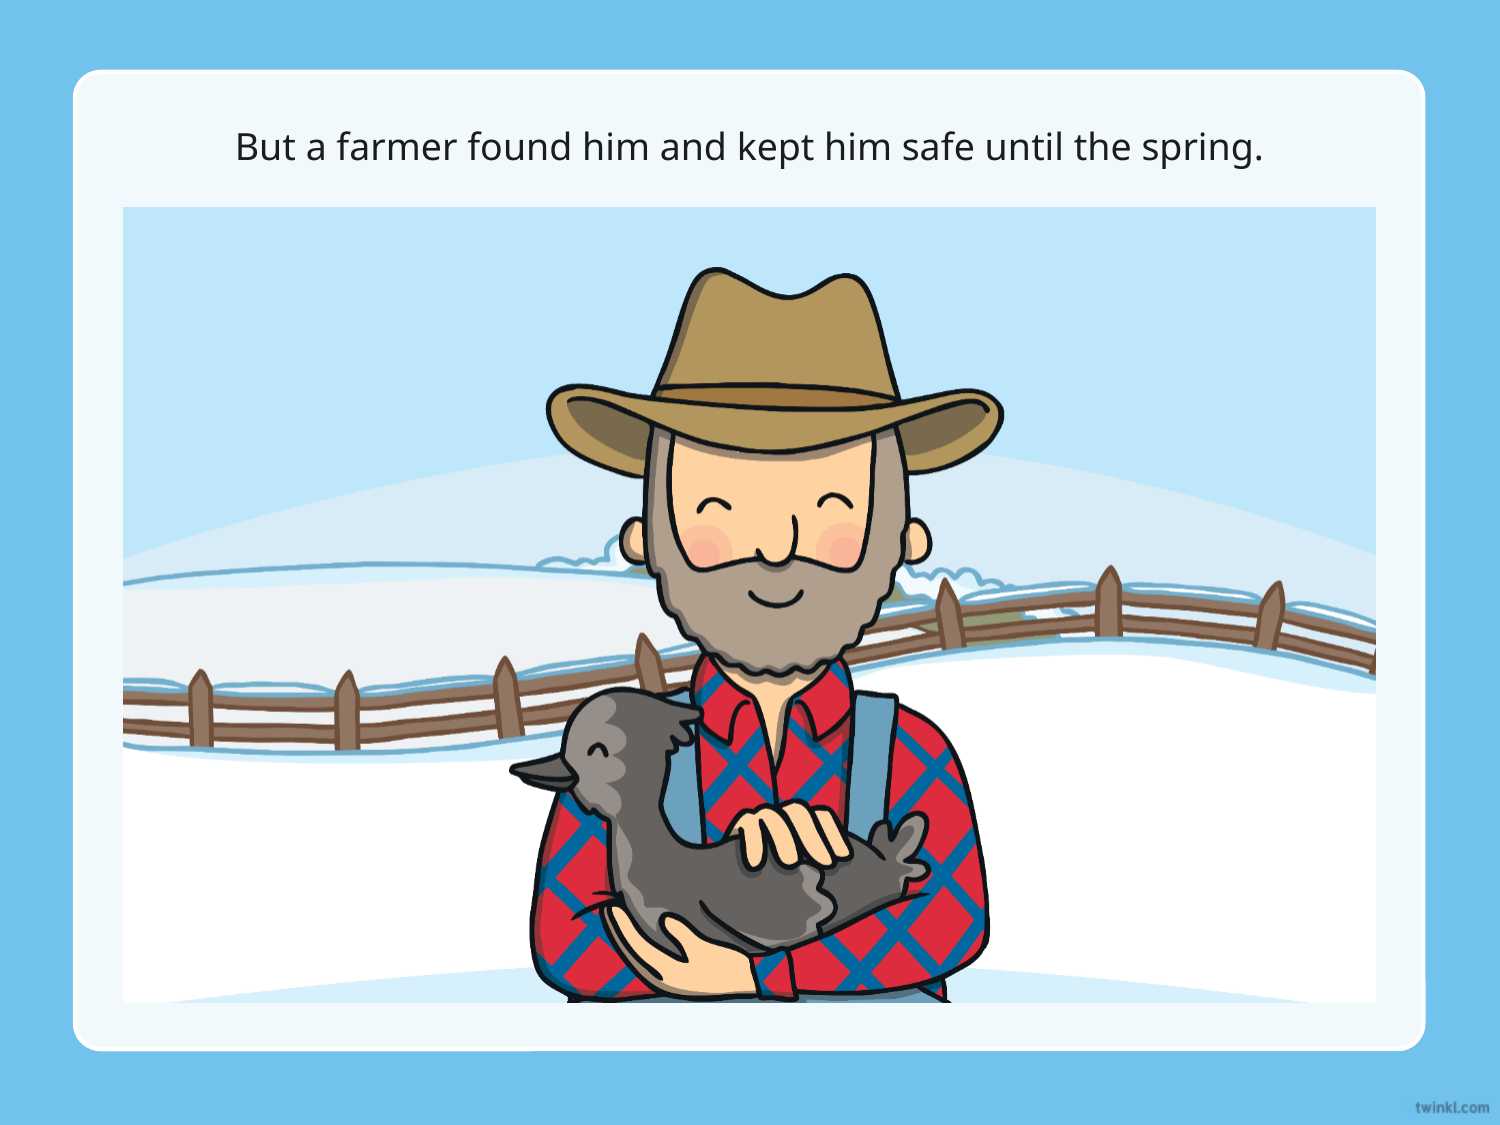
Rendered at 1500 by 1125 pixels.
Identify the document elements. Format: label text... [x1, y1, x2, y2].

text_box But a farmer found him and kept him safe until the spring. [123, 111, 1376, 180]
picture [0, 0, 1500, 1125]
